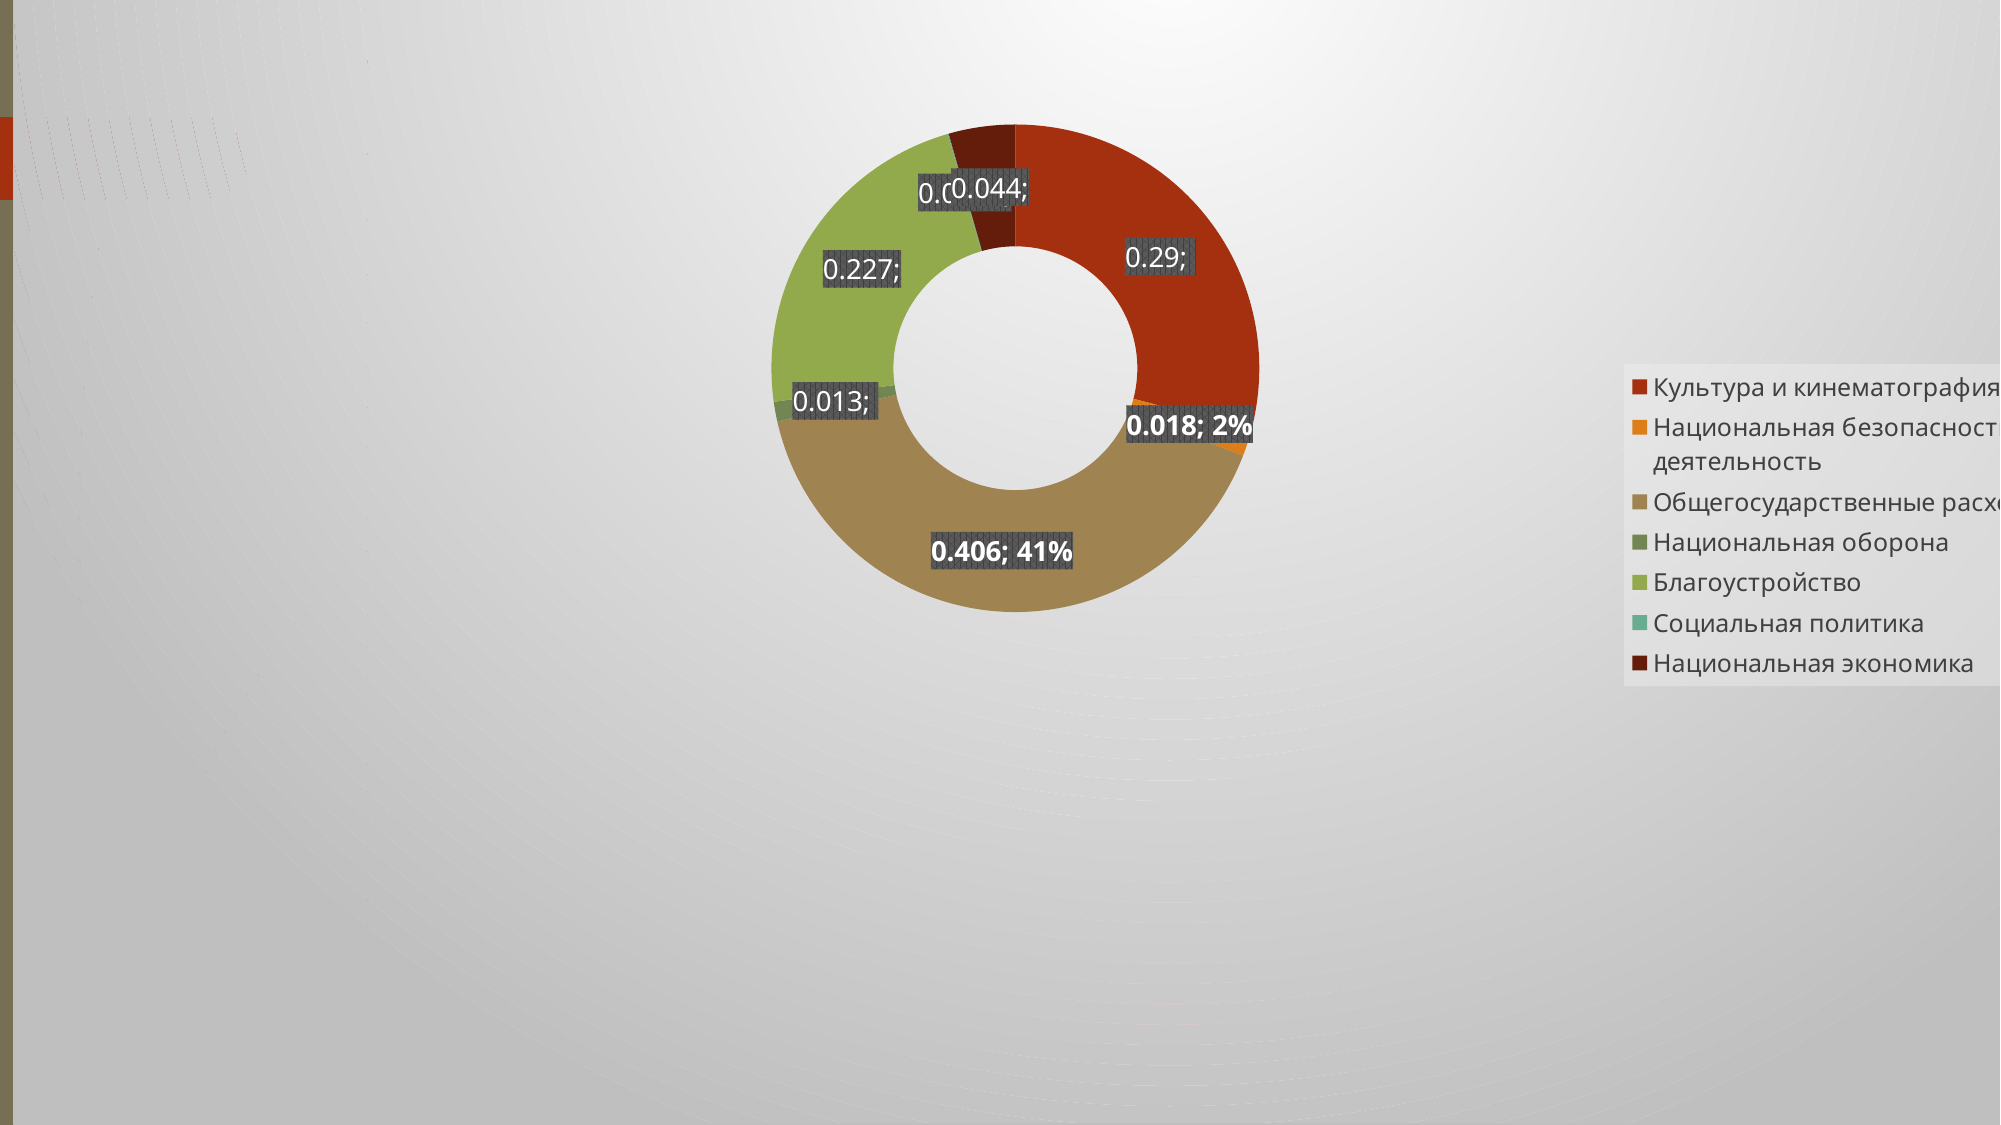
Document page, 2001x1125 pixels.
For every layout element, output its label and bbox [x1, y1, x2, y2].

chart [12, 0, 2000, 1125]
